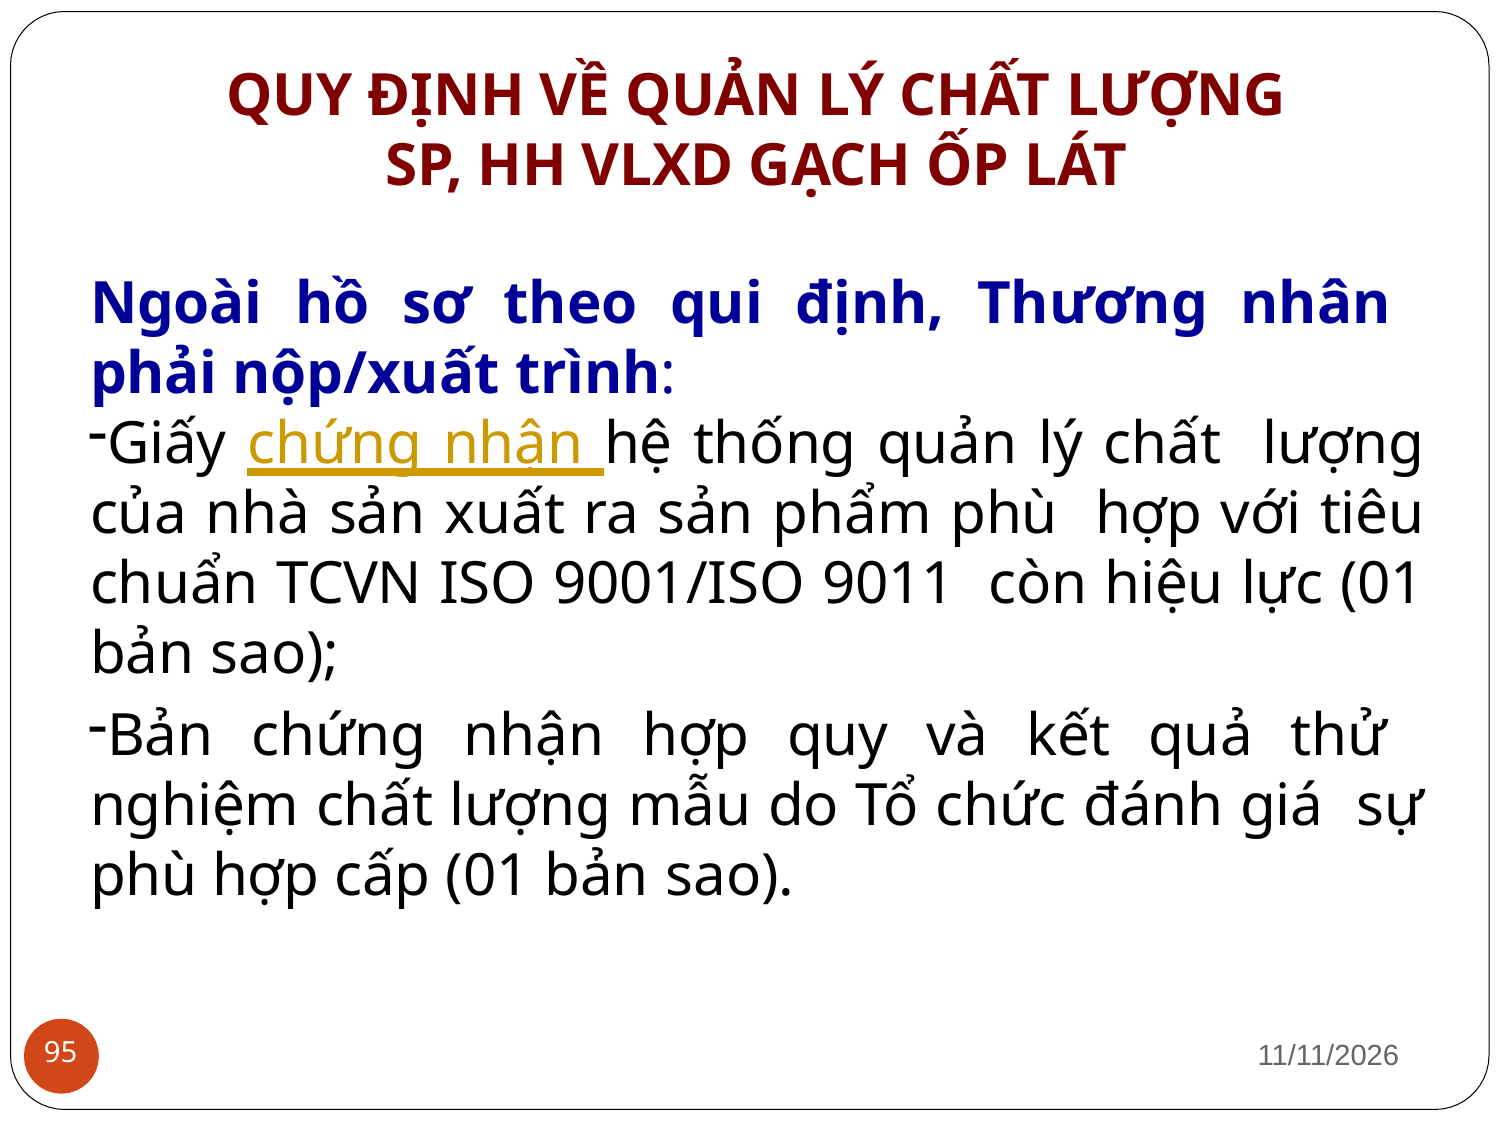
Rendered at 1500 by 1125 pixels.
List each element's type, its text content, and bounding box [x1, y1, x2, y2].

text_box QUY ĐỊNH VỀ QUẢN LÝ CHẤT LƯỢNG SP, HH VLXD GẠCH ỐP LÁT Ngoài hồ sơ theo qui định, Thương nhân phải nộp/xuất trình: Giấy chứng nhận hệ thống quản lý chất lượng của nhà sản xuất ra sản phẩm phù hợp với tiêu chuẩn TCVN ISO 9001/ISO 9011 còn hiệu lực (01 bản sao); Bản chứng nhận hợp quy và kết quả thử nghiệm chất lượng mẫu do Tổ chức đánh giá sự phù hợp cấp (01 bản sao). [87, 57, 1425, 908]
slide_number 95 [31, 1041, 92, 1125]
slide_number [1255, 1039, 1407, 1125]
text_box [23, 1018, 99, 1079]
